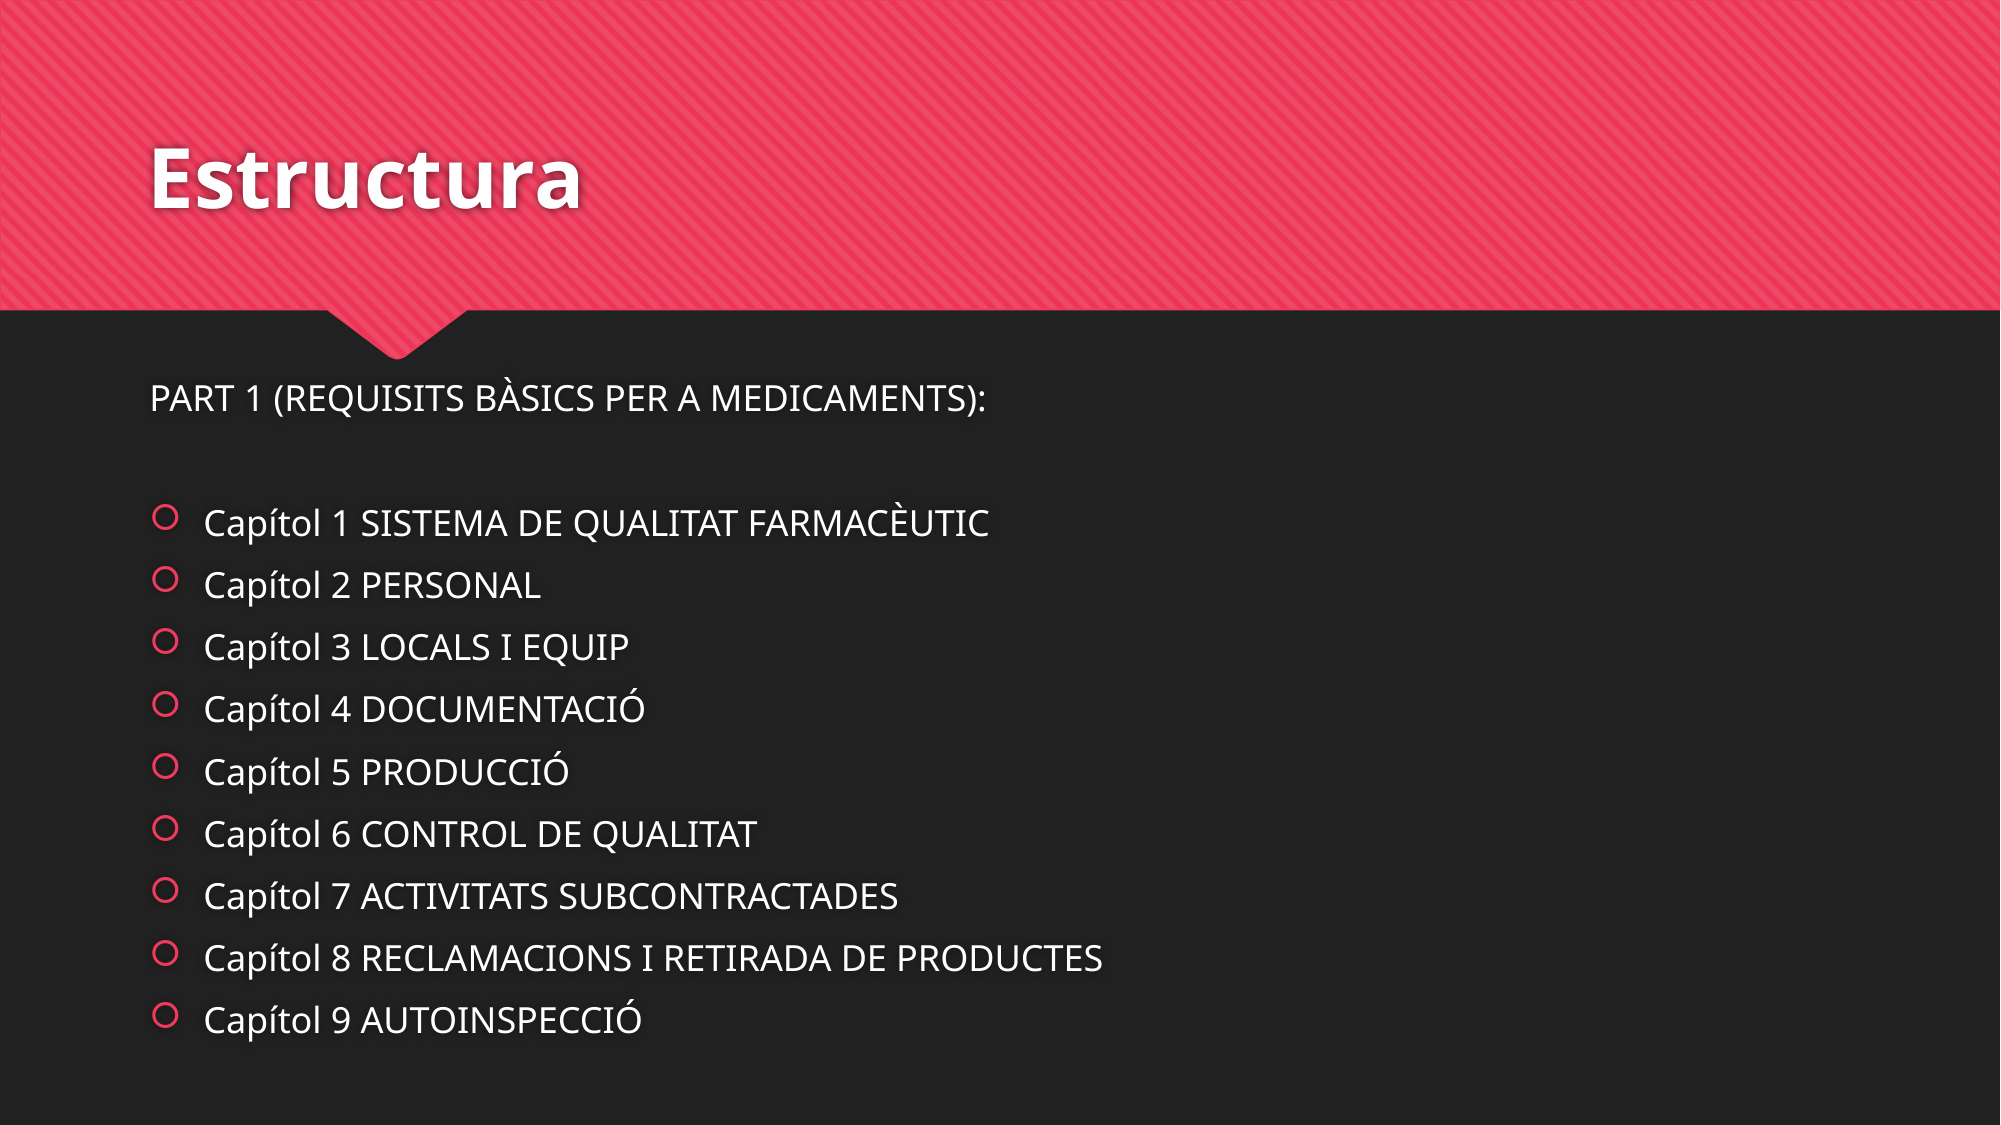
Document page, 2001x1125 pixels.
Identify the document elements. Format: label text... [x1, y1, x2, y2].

title Estructura [132, 73, 1868, 233]
list PART 1 (REQUISITS BÀSICS PER A MEDICAMENTS): Capítol 1 SISTEMA DE QUALITAT FARMACÈUTIC Capítol 2 PERSONAL Capítol 3 LOCALS I EQUIP Capítol 4 DOCUMENTACIÓ Capítol 5 PRODUCCIÓ Capítol 6 CONTROL DE QUALITAT Capítol 7 ACTIVITATS SUBCONTRACTADES Capítol 8 RECLAMACIONS I RETIRADA DE PRODUCTES Capítol 9 AUTOINSPECCIÓ [134, 364, 1866, 1053]
